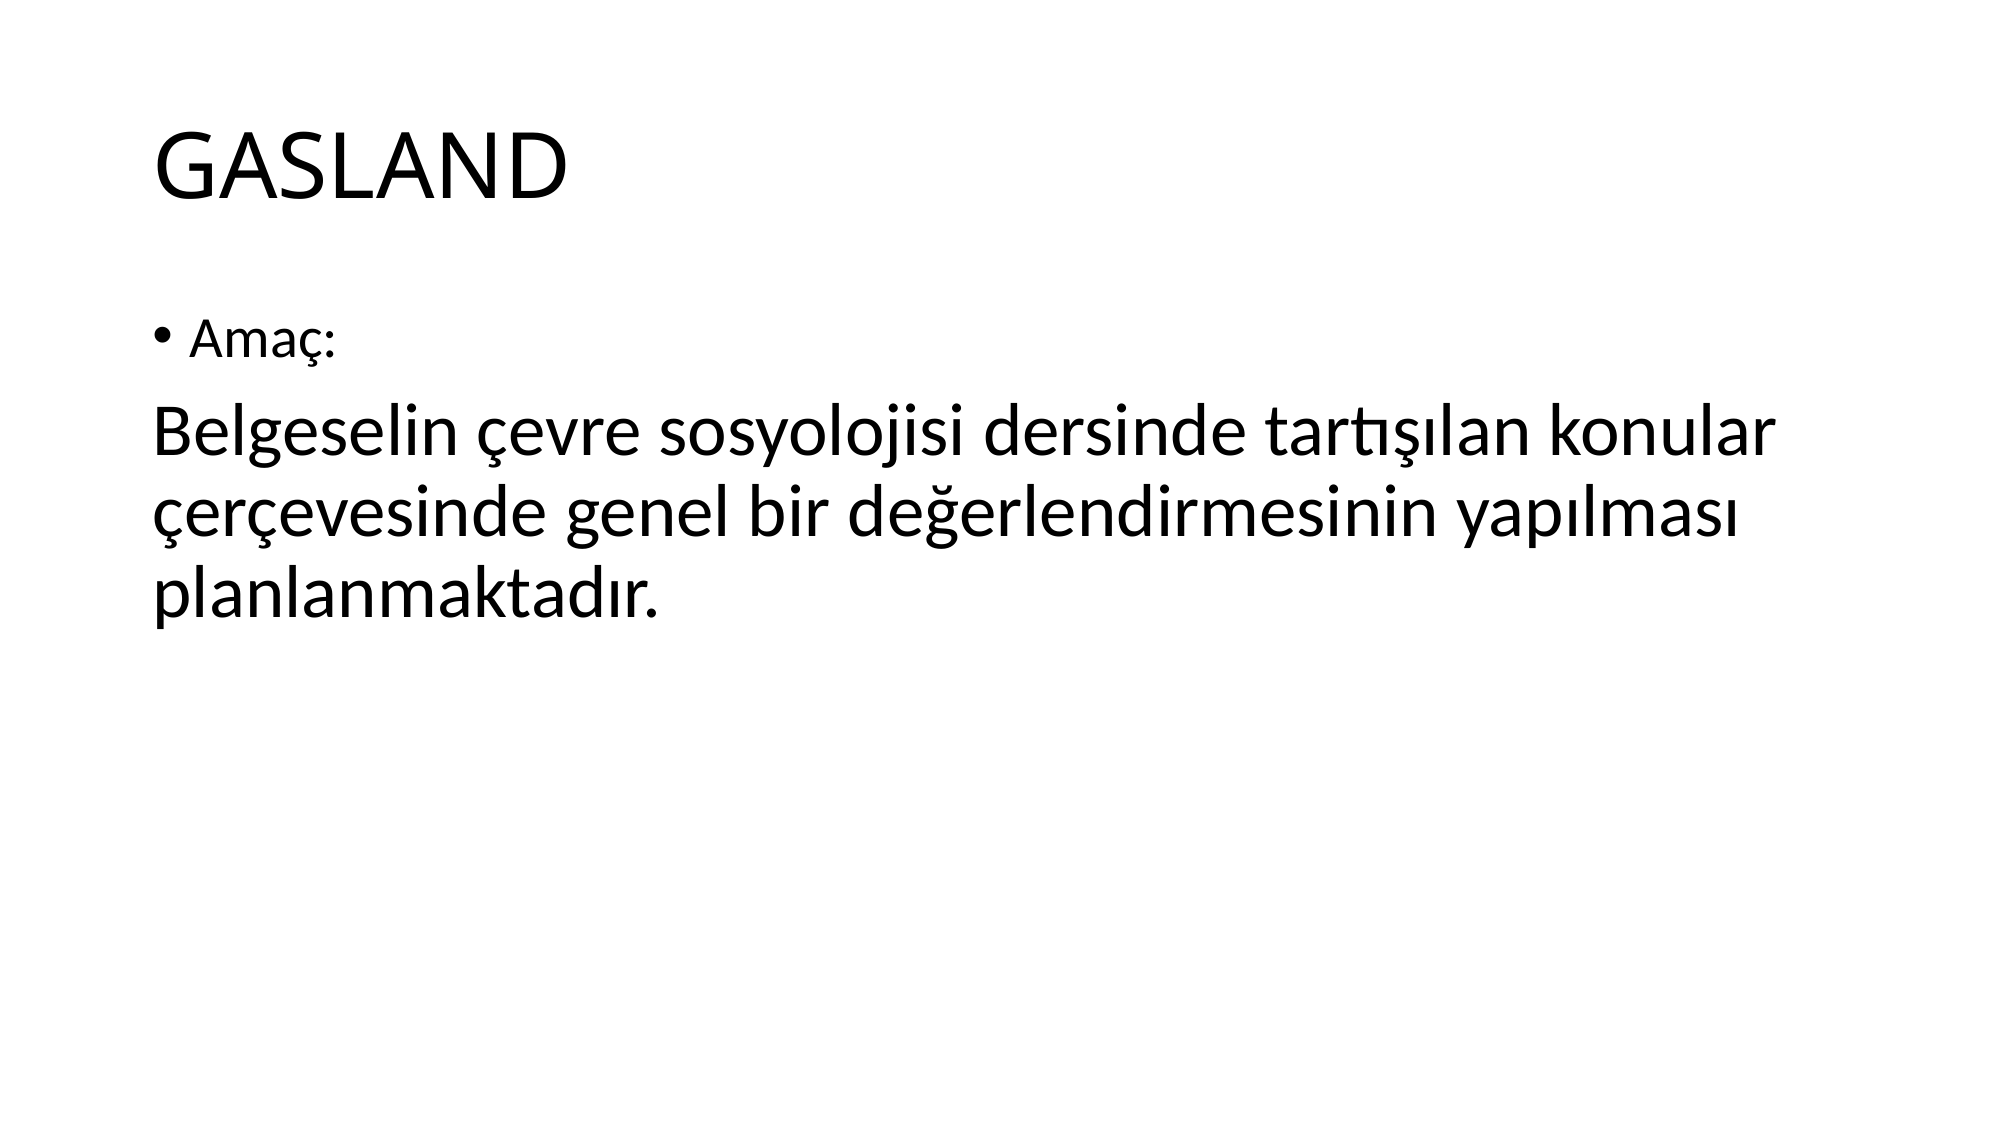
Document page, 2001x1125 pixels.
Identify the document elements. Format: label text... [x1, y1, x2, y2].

title GASLAND [137, 59, 1863, 278]
list Amaç: Belgeselin çevre sosyolojisi dersinde tartışılan konular çerçevesinde genel bir değerlendirmesinin yapılması planlanmaktadır. [137, 299, 1863, 1014]
